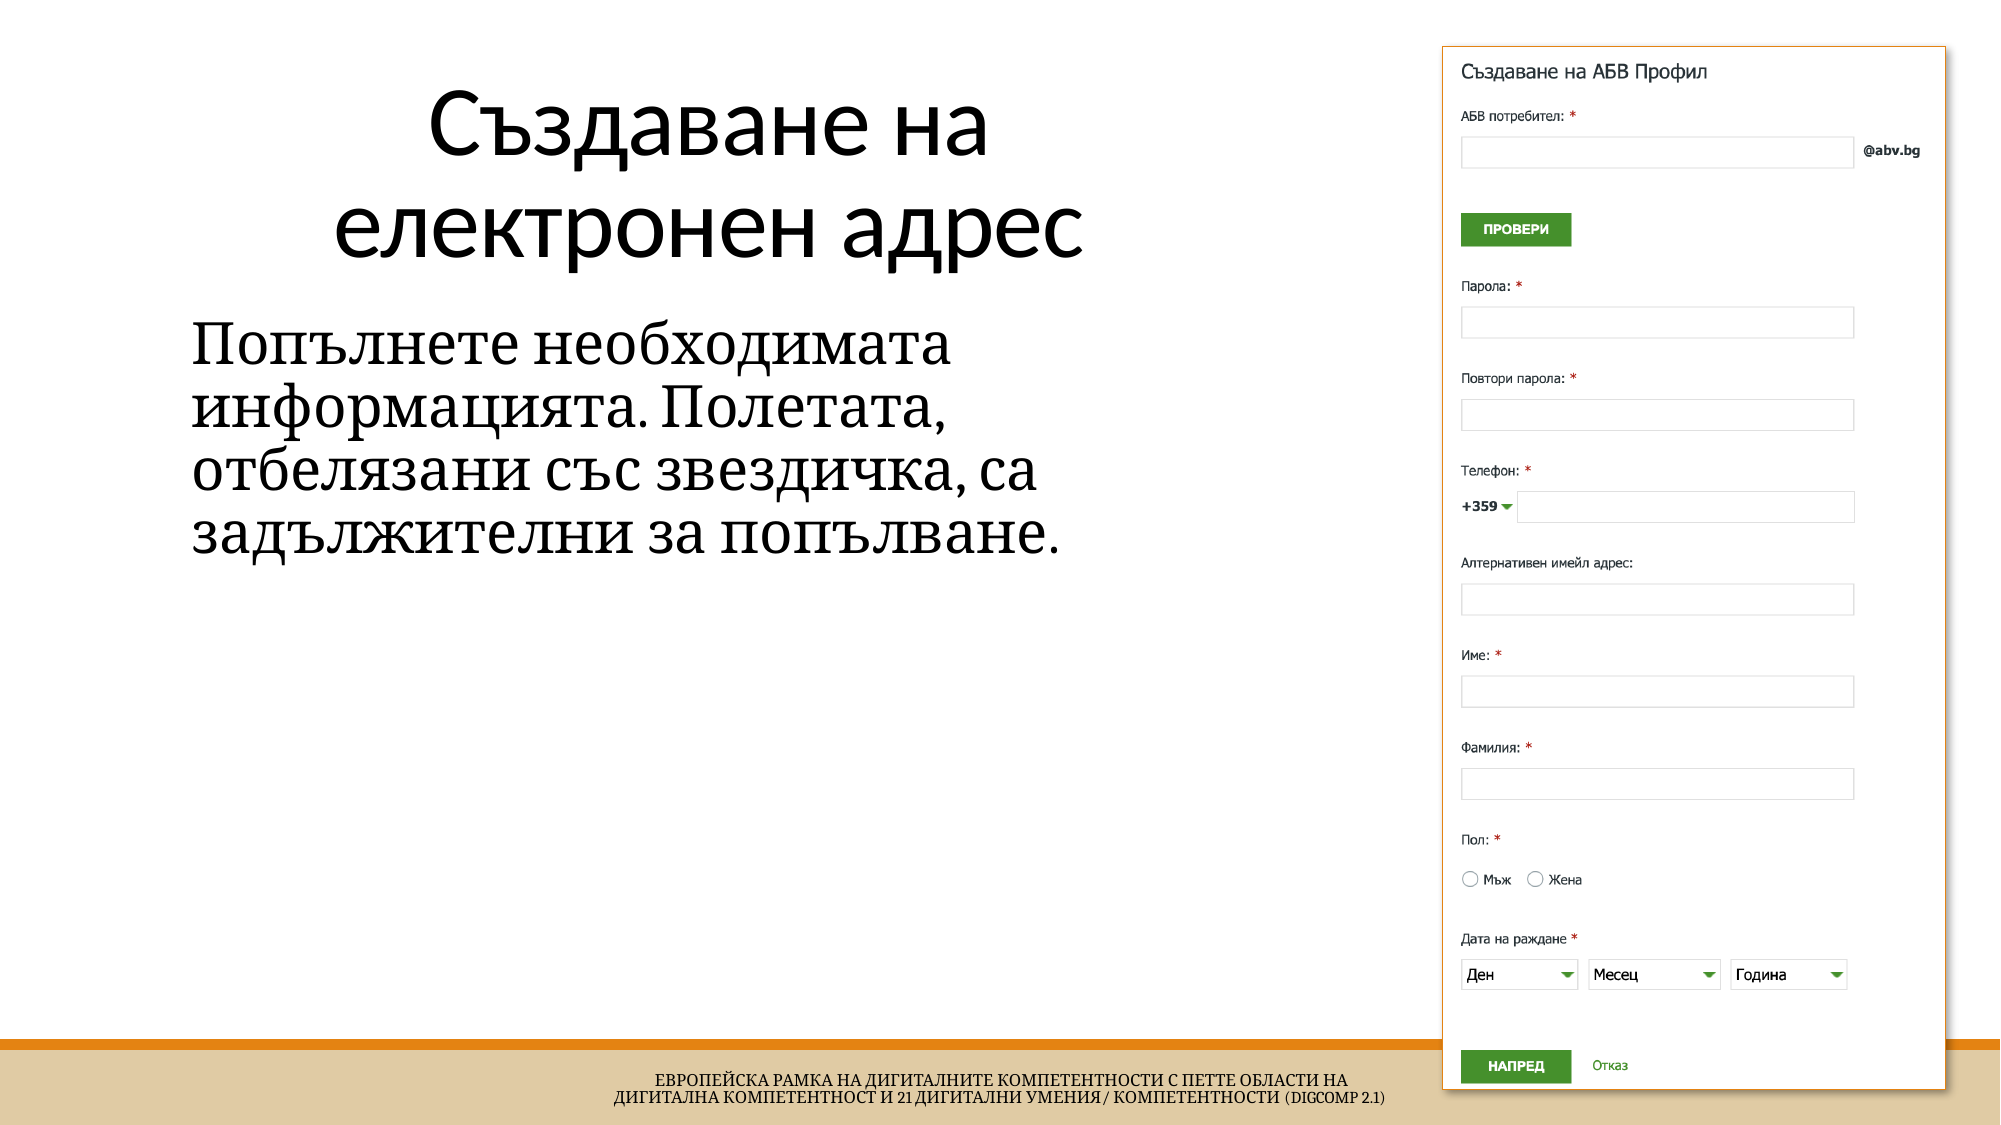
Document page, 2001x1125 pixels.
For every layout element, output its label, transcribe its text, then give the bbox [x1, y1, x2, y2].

list Попълнете необходимата информацията. Полетата, отбелязани със звездичка, са задължителни за попълване. [180, 302, 1239, 963]
footer Европейска Рамка на дигиталните компетентности с петте области на дигитална компетентност и 21 дигитални умения/ компетентности (DigComp 2.1) [604, 1059, 1396, 1120]
picture [1441, 45, 1946, 1091]
title Създаване на електронен адрес [180, 47, 1239, 285]
